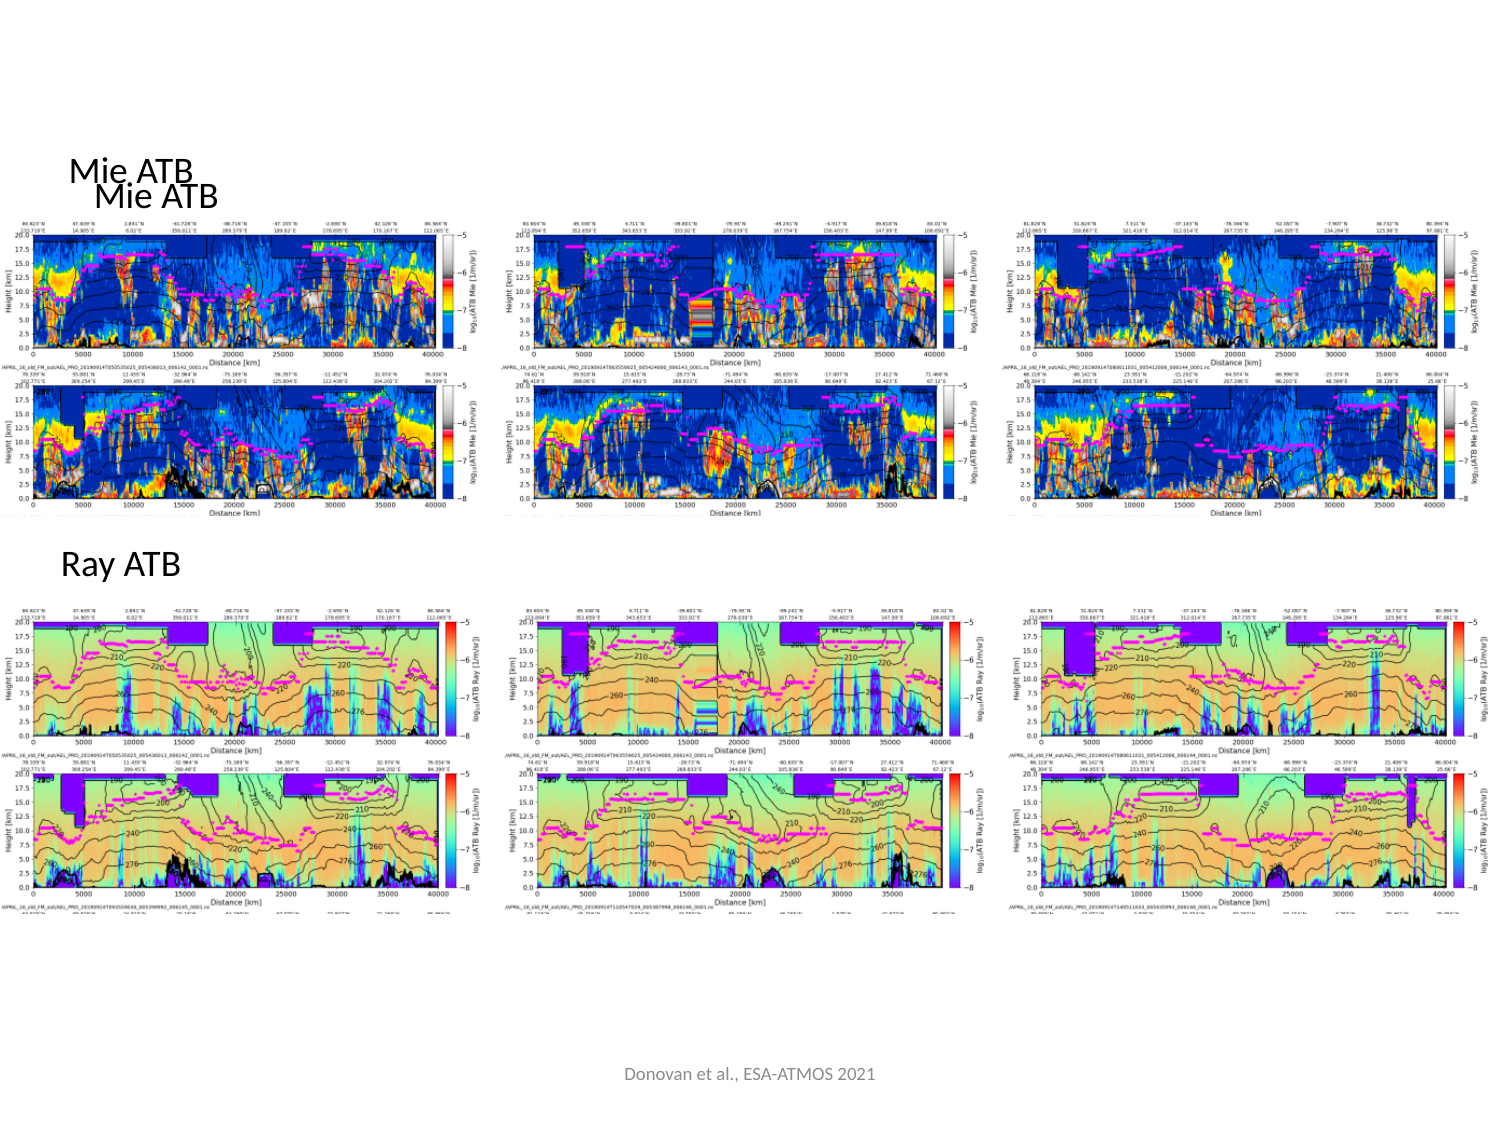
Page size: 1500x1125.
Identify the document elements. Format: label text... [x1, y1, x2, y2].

footer Donovan et al., ESA-ATMOS 2021 [512, 1042, 988, 1103]
picture [1, 221, 1500, 516]
text_box Mie ATB [78, 163, 234, 219]
text_box Ray ATB [46, 531, 197, 591]
picture [1, 609, 1500, 915]
text_box Mie ATB [53, 138, 209, 199]
